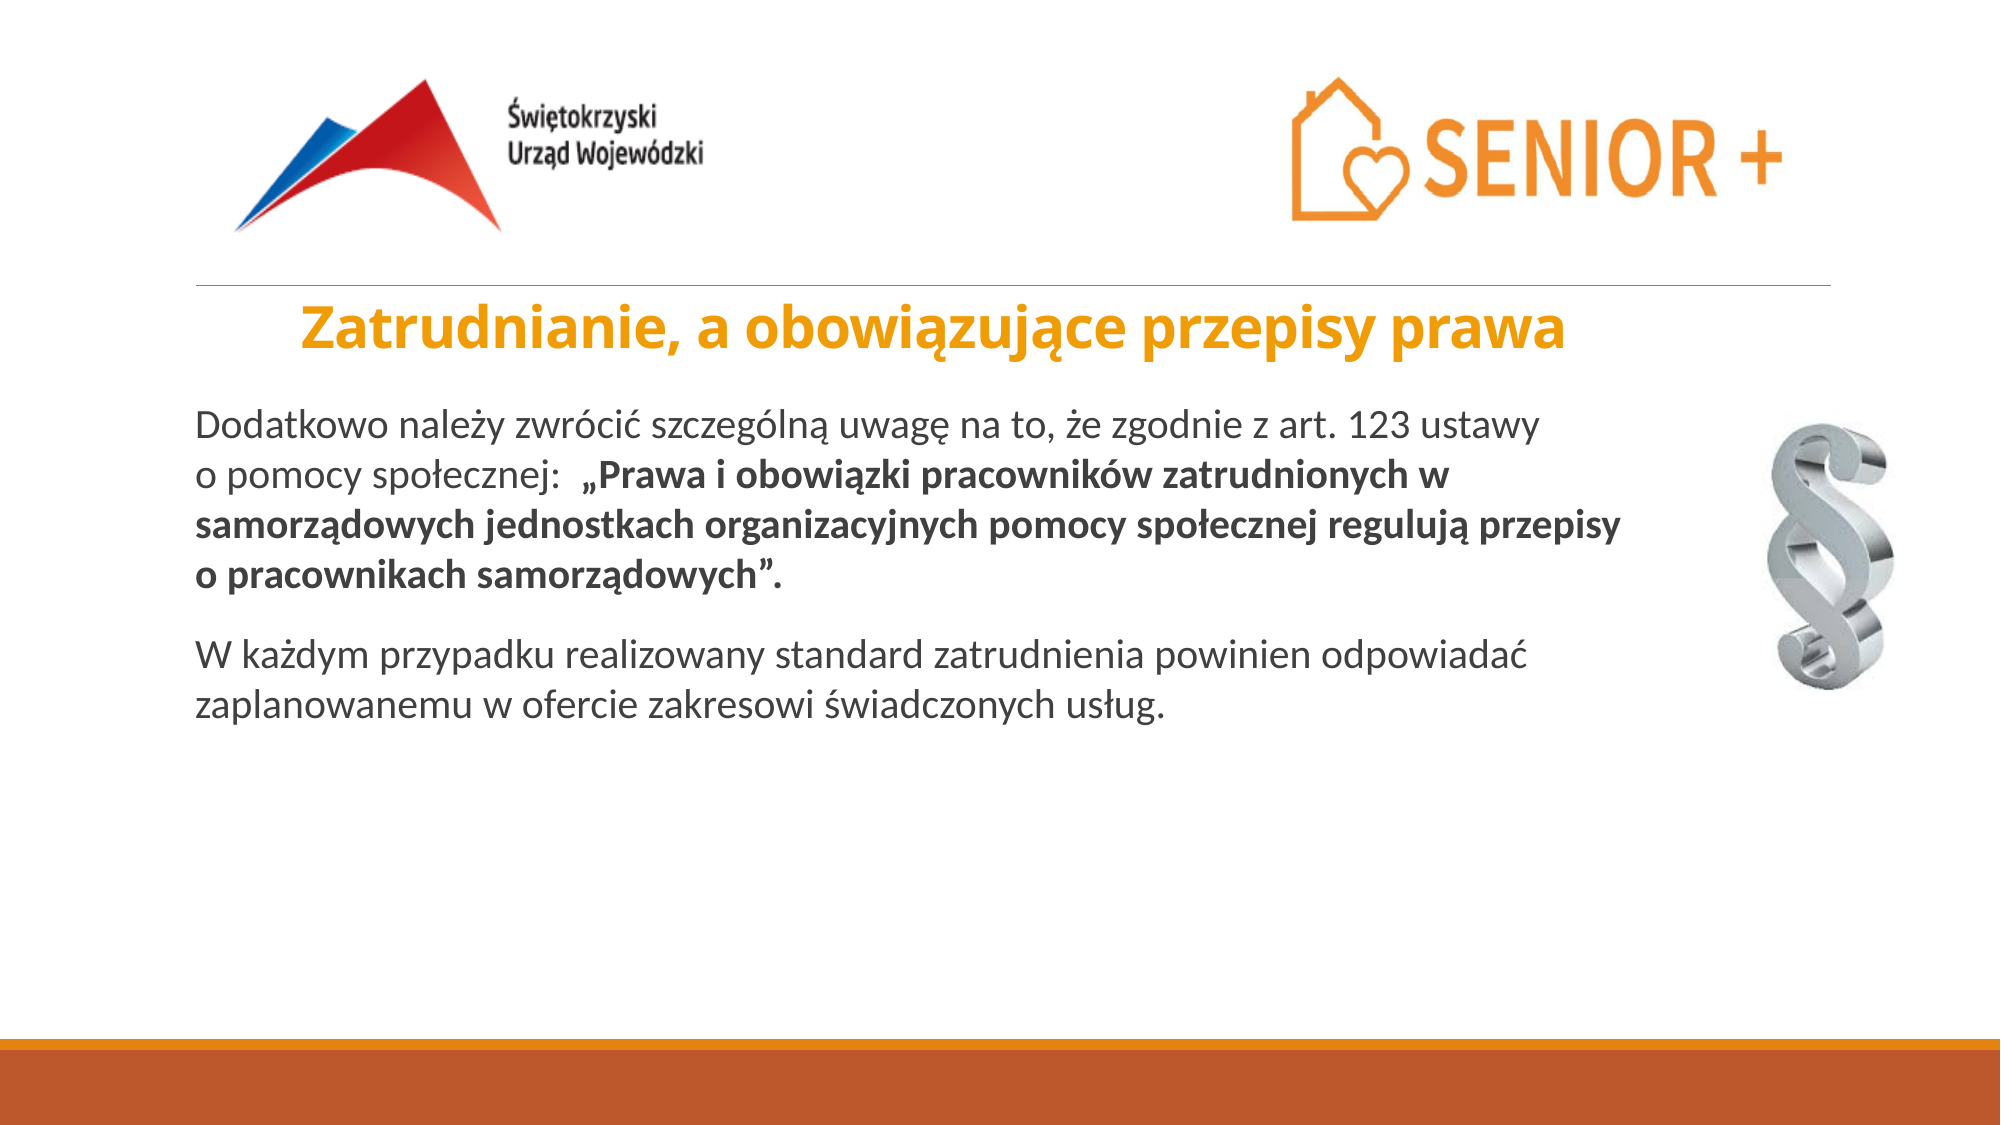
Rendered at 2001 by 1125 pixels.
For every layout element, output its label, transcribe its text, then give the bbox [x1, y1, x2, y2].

picture [1673, 411, 2000, 711]
picture [1264, 55, 1802, 253]
title Zatrudnianie, a obowiązujące przepisy prawa [179, 265, 1703, 368]
list Dodatkowo należy zwrócić szczególną uwagę na to, że zgodnie z art. 123 ustawy o pomocy społecznej: „Prawa i obowiązki pracowników zatrudnionych w samorządowych jednostkach organizacyjnych pomocy społecznej regulują przepisy o pracownikach samorządowych”. W każdym przypadku realizowany standard zatrudnienia powinien odpowiadać zaplanowanemu w ofercie zakresowi świadczonych usług. [180, 389, 1674, 963]
picture [175, 55, 754, 253]
